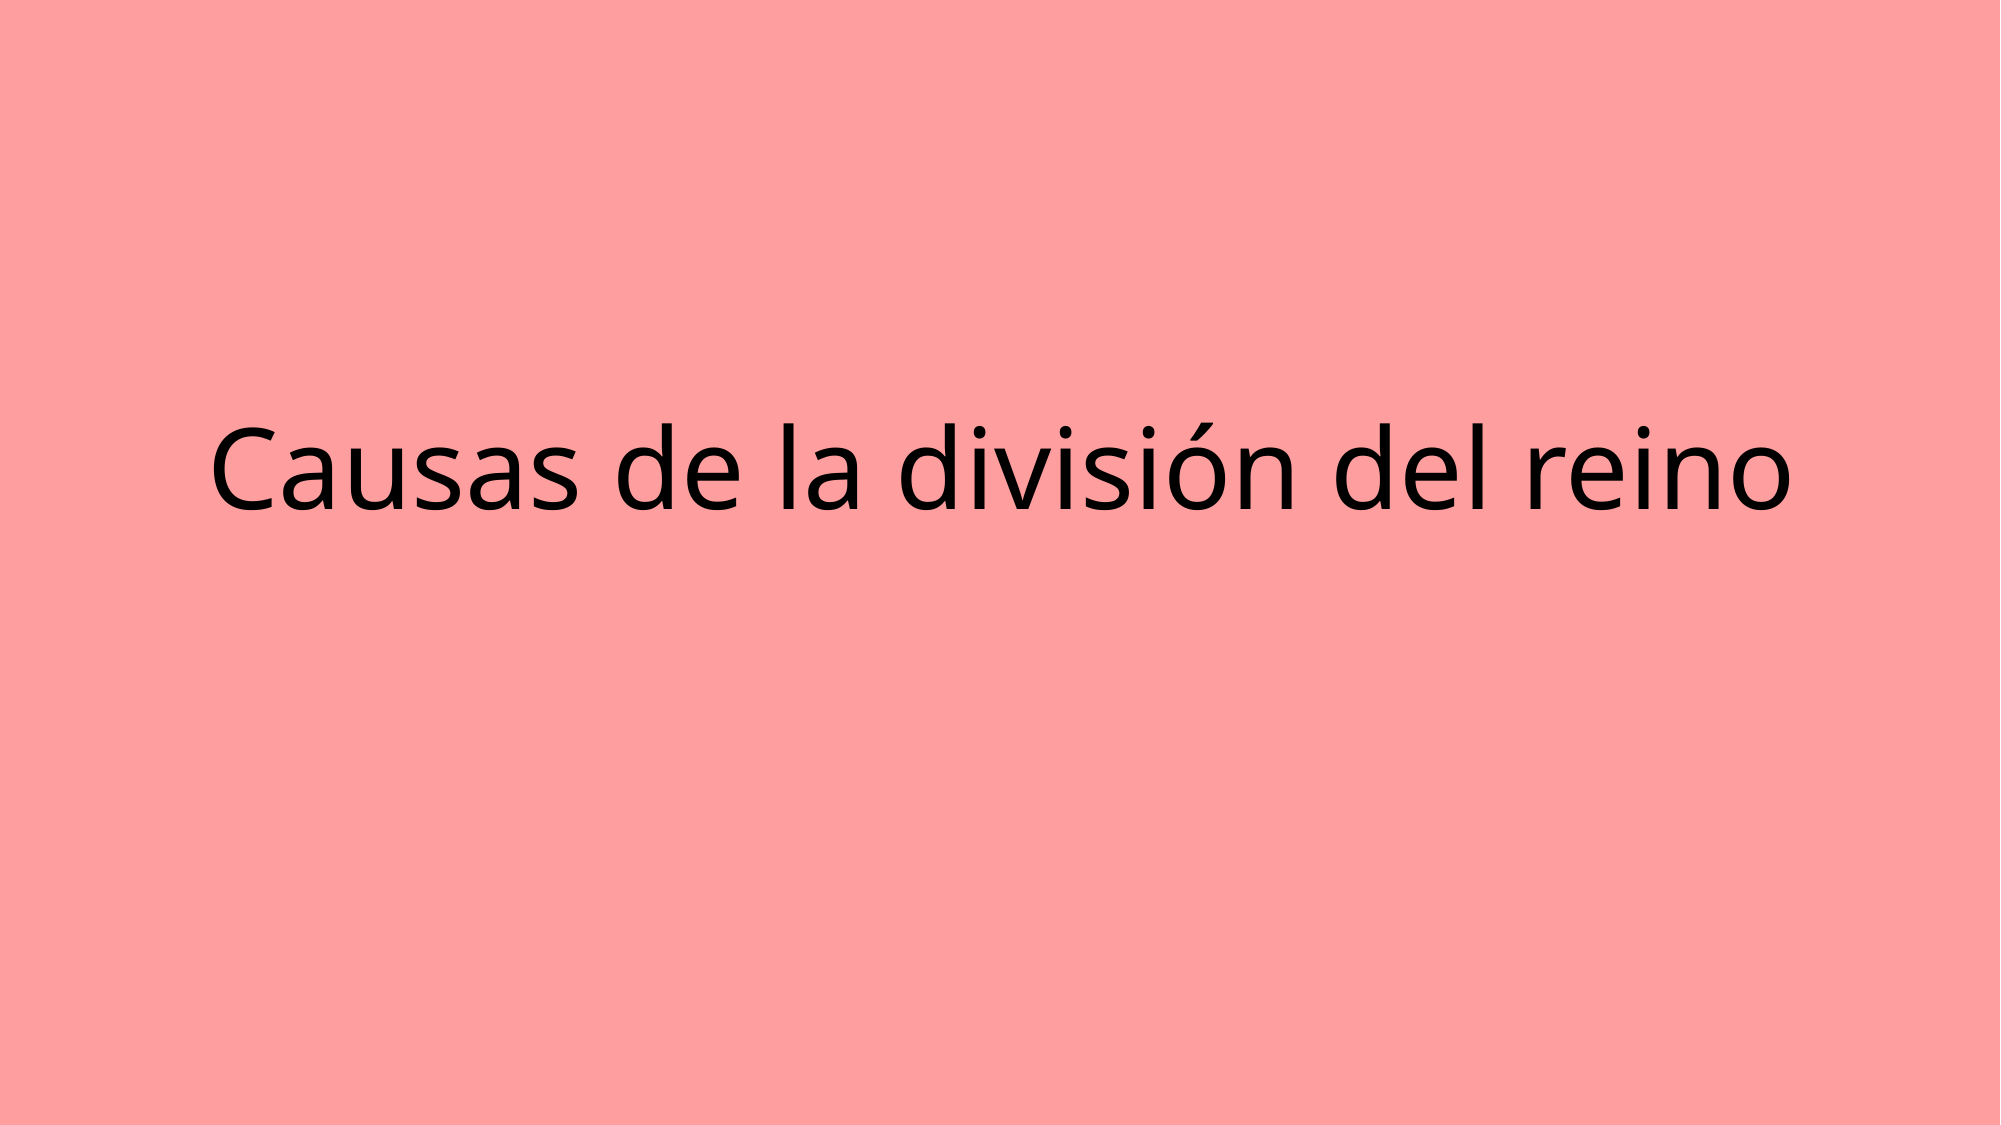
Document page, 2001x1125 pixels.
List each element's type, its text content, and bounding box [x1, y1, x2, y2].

title Causas de la división del reino [139, 364, 1865, 582]
